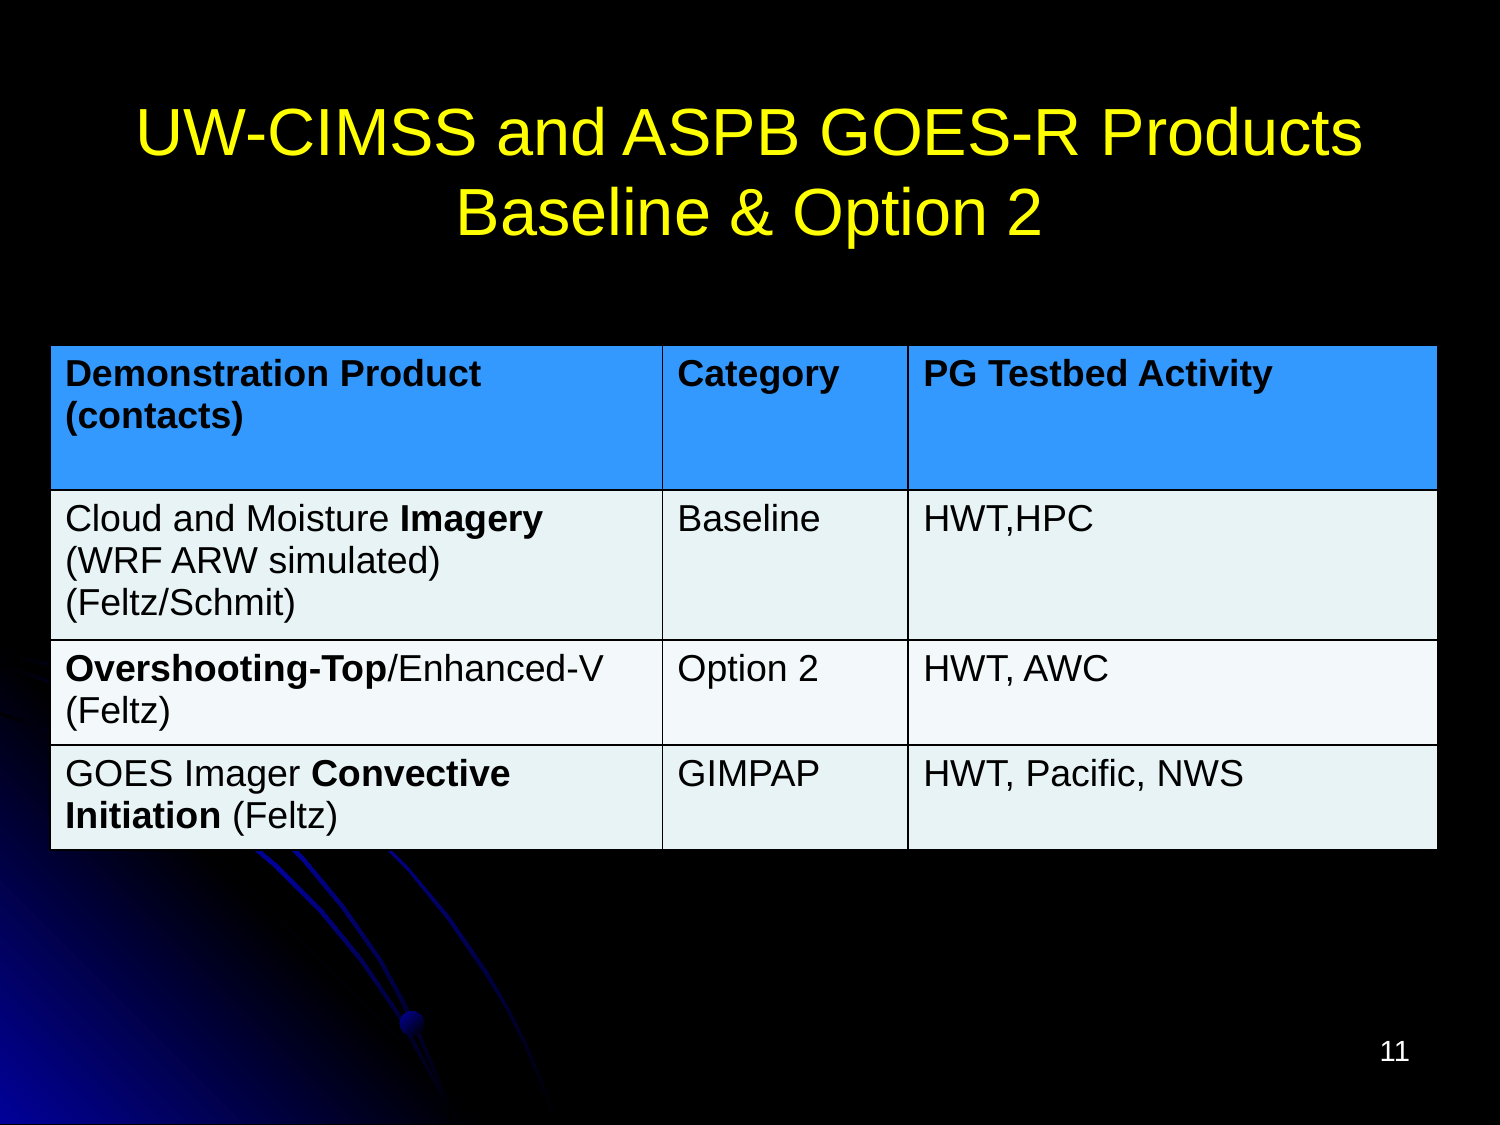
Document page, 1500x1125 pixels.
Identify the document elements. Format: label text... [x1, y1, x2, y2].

table_cell HWT, Pacific, NWS [909, 746, 1437, 849]
table_cell HWT, AWC [909, 641, 1437, 744]
table_header PG Testbed Activity [909, 346, 1437, 489]
table_header Category [663, 346, 907, 489]
title UW-CIMSS and ASPB GOES-R Products Baseline & Option 2 [74, 74, 1426, 263]
table_cell GOES Imager Convective Initiation (Feltz) [51, 746, 662, 849]
table_cell Baseline [663, 491, 907, 639]
table_cell HWT,HPC [909, 491, 1437, 639]
table_cell Overshooting-Top/Enhanced-V (Feltz) [51, 641, 662, 744]
table_cell GIMPAP [663, 746, 907, 849]
table_header Demonstration Product (contacts) [51, 346, 662, 489]
table_cell Cloud and Moisture Imagery (WRF ARW simulated) (Feltz/Schmit) [51, 491, 662, 639]
slide_number 11 [1074, 1024, 1426, 1101]
table_cell Option 2 [663, 641, 907, 744]
